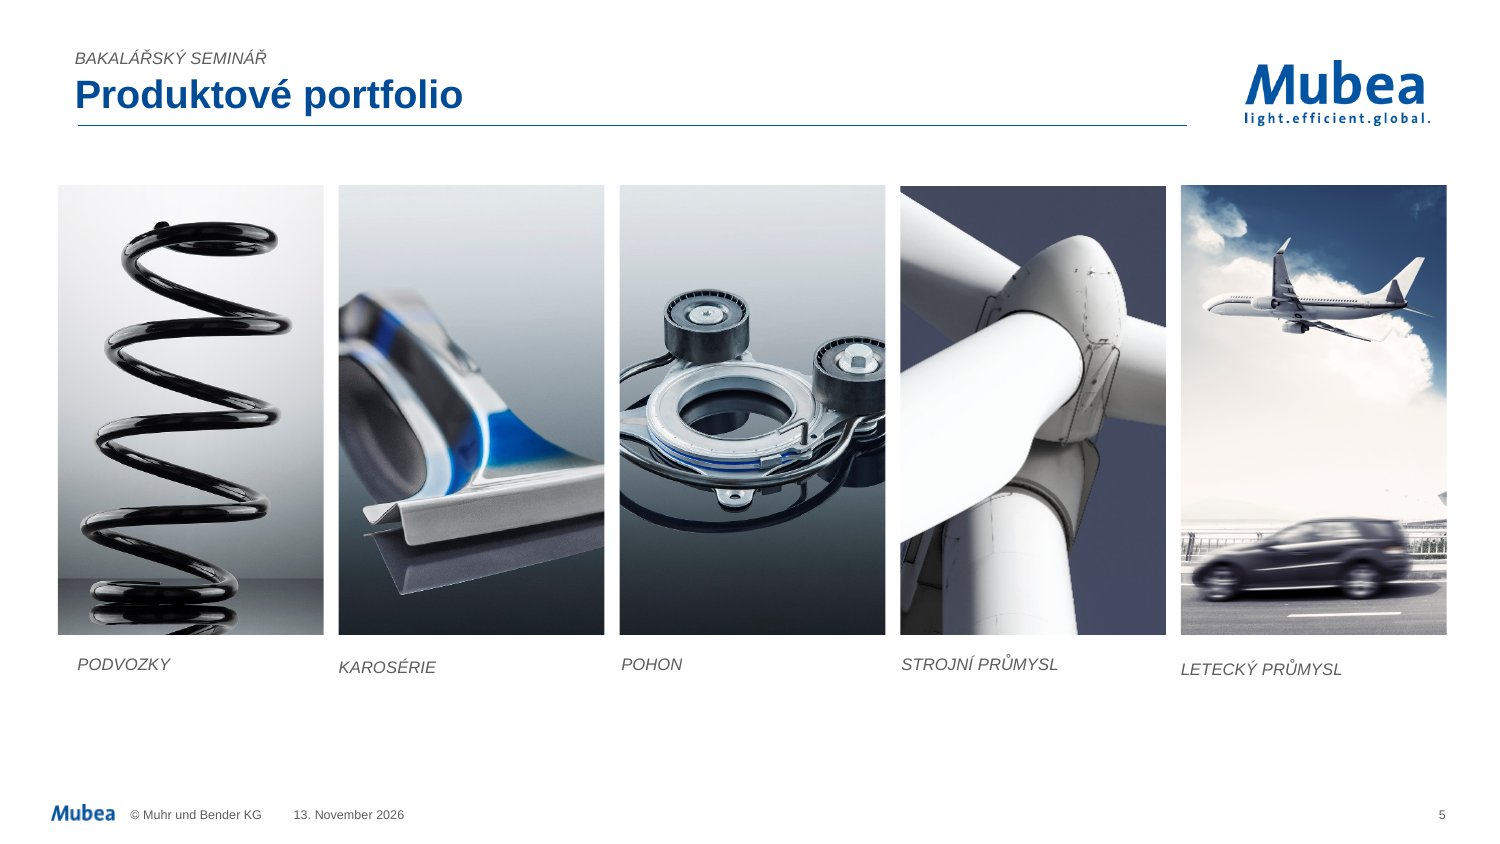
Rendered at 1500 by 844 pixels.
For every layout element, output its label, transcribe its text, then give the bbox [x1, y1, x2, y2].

picture [51, 804, 117, 823]
picture [338, 185, 605, 635]
list Strojní průmysl [901, 654, 1166, 765]
picture [1180, 185, 1447, 635]
list Podvozky [77, 654, 313, 765]
picture [899, 185, 1167, 635]
list Karosérie [338, 656, 605, 768]
slide_number 1. Oktober 2019 [293, 807, 644, 825]
list Produktové portfolio [74, 69, 1188, 127]
picture [619, 185, 886, 635]
list Pohon [621, 654, 886, 765]
picture [57, 185, 324, 635]
slide_number 5 [1399, 807, 1447, 825]
list Bakalářský seminář [74, 48, 1187, 80]
picture [1245, 60, 1430, 126]
list Letecký průmysl [1180, 658, 1446, 770]
